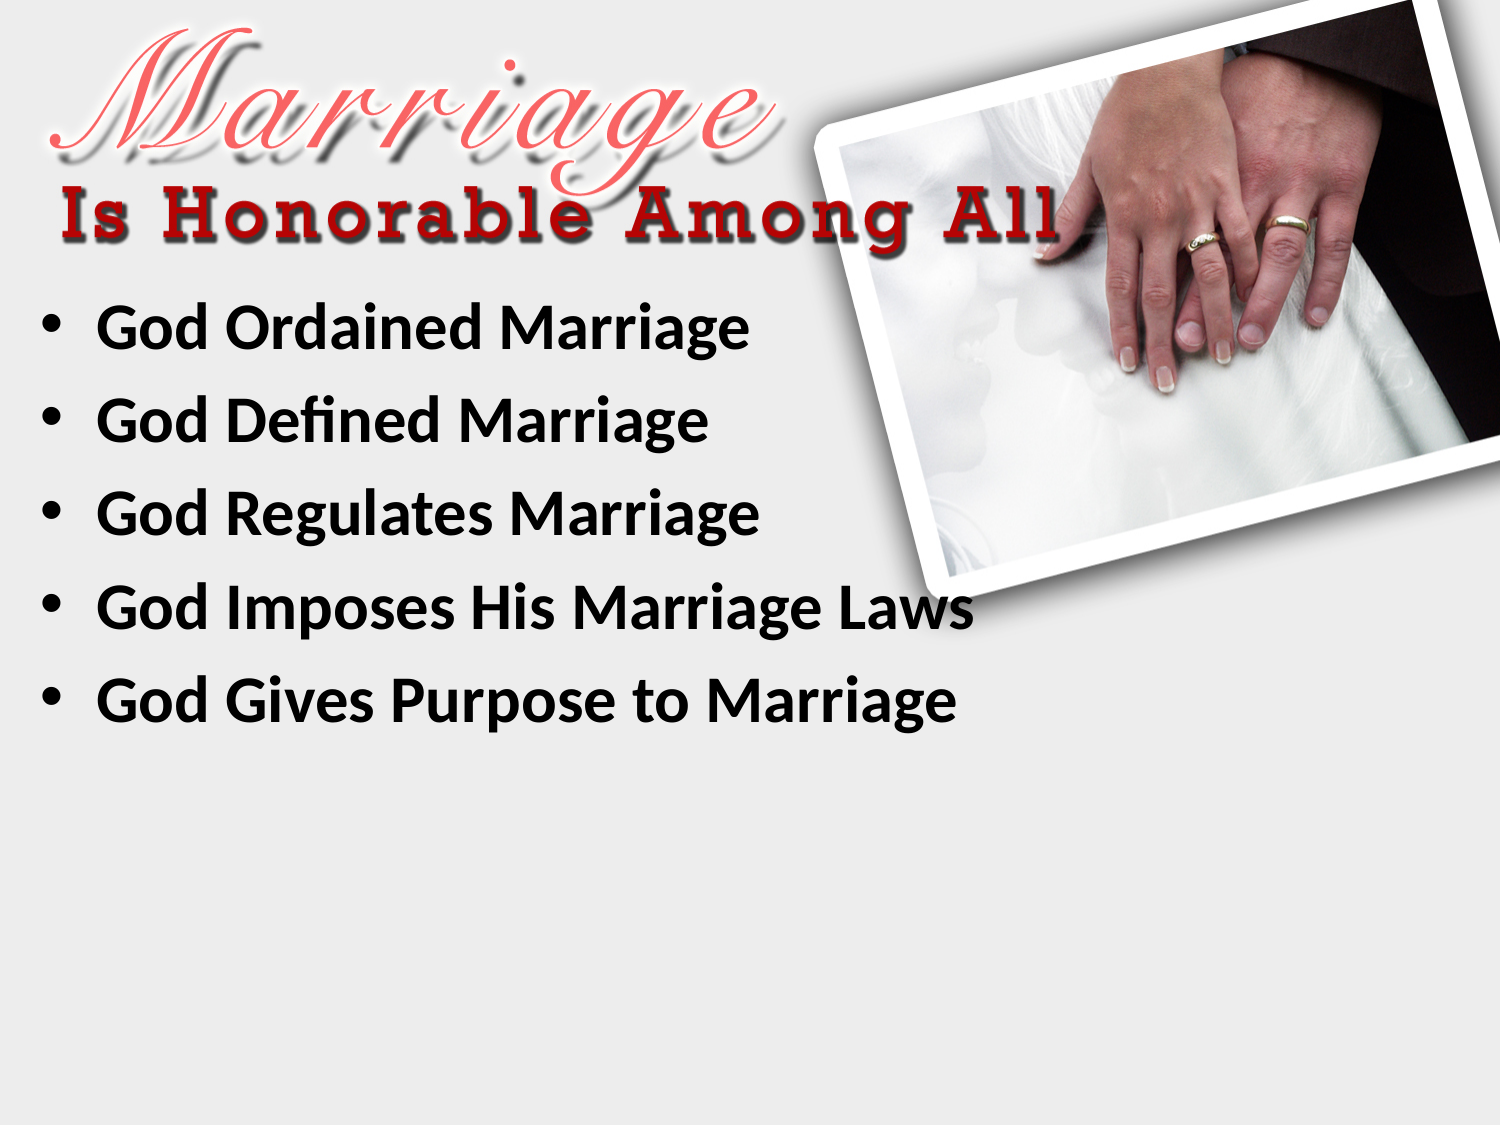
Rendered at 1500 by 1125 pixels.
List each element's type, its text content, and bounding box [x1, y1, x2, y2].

list God Ordained Marriage God Defined Marriage God Regulates Marriage God Imposes His Marriage Laws God Gives Purpose to Marriage [24, 275, 1475, 1125]
picture [0, 0, 1500, 1125]
